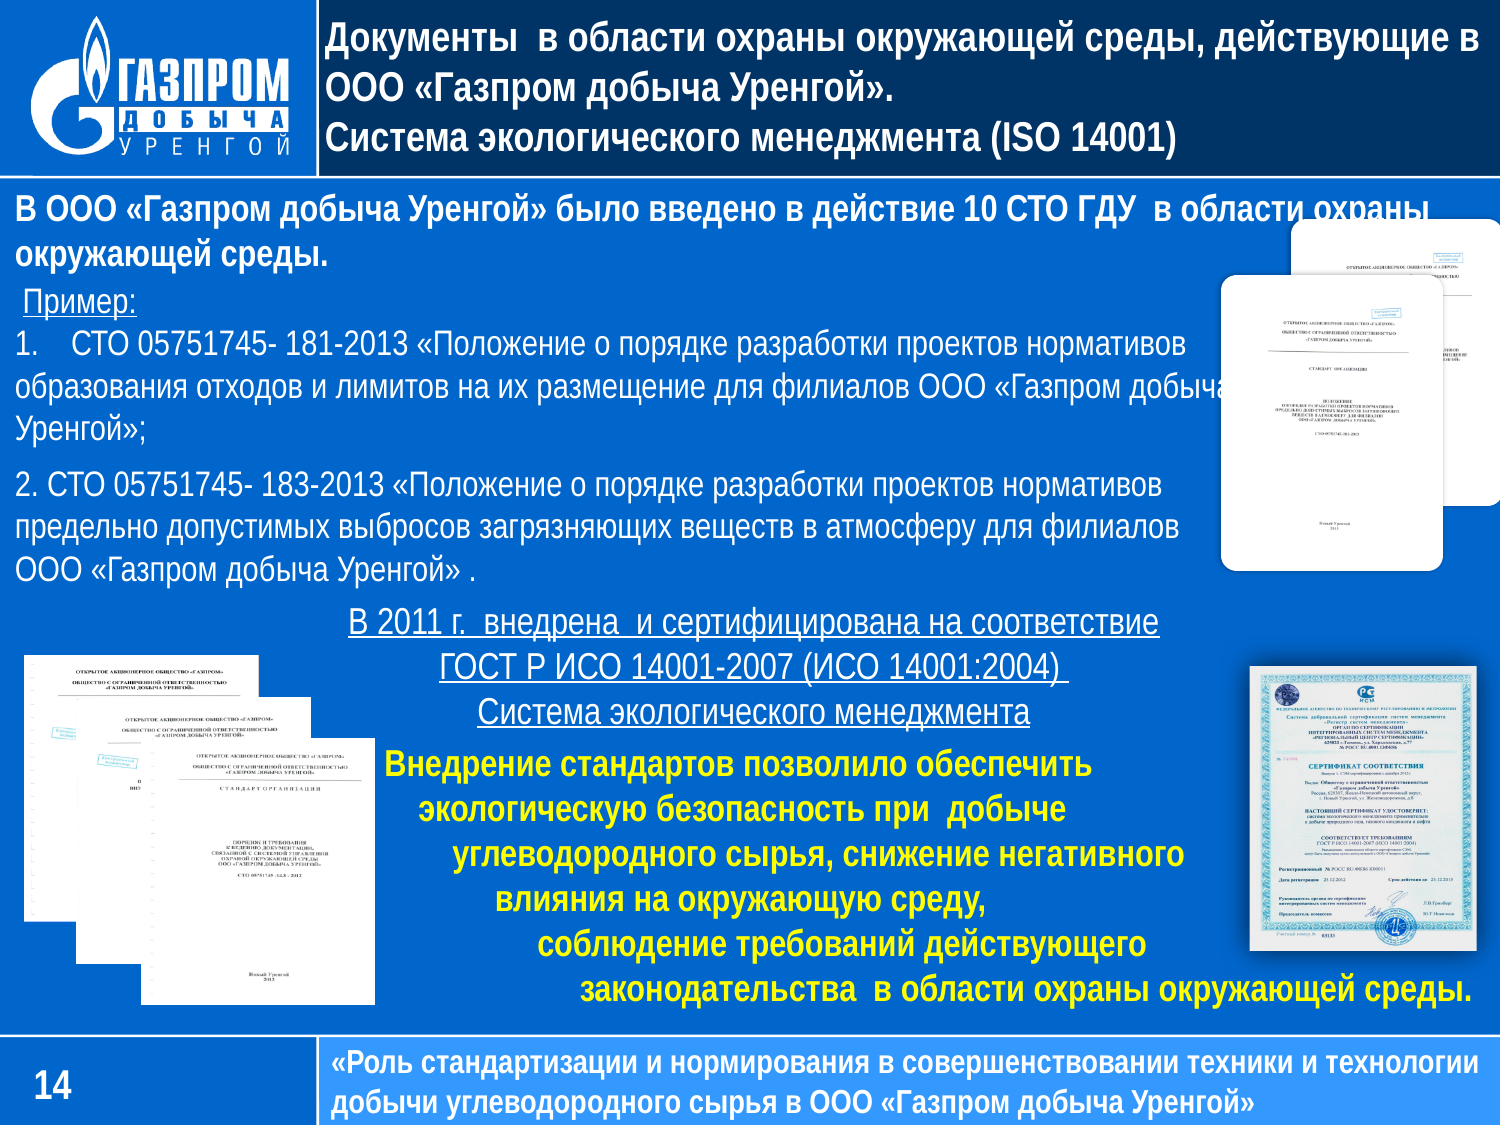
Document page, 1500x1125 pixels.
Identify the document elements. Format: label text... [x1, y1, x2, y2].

picture [1252, 250, 1472, 541]
text_box В ООО «Газпром добыча Уренгой» было введено в действие 10 СТО ГДУ в области охраны окружающей среды. [0, 176, 1500, 281]
text_box Внедрение стандартов позволило обеспечить экологическую безопасность при добыче углеводородного сырья, снижение негативного влияния на окружающую среду, соблюдение требований действующего законодательства в области охраны окружающей среды. [369, 731, 1500, 1017]
slide_number 14 [33, 1043, 278, 1123]
picture [28, 13, 290, 159]
picture [1249, 665, 1477, 951]
text_box Документы в области охраны окружающей среды, действующие в ООО «Газпром добыча Уренгой». Система экологического менеджмента (ISO 14001) [310, 2, 1500, 176]
picture [76, 697, 311, 964]
text_box Пример: СТО 05751745- 181-2013 «Положение о порядке разработки проектов нормативов образования отходов и лимитов на их размещение для филиалов ООО «Газпром добыча Уренгой»; [0, 281, 1273, 453]
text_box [141, 738, 376, 1005]
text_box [24, 655, 259, 922]
text_box 2. СТО 05751745- 183-2013 «Положение о порядке разработки проектов нормативов предельно допустимых выбросов загрязняющих веществ в атмосферу для филиалов ООО «Газпром добыча Уренгой» . [0, 453, 1253, 596]
text_box В 2011 г. внедрена и сертифицирована на соответствие ГОСТ Р ИСО 14001-2007 (ИСО 14001:2004) Система экологического менеджмента [258, 596, 1250, 739]
footer «Роль стандартизации и нормирования в совершенствовании техники и технологии добычи углеводородного сырья в ООО «Газпром добыча Уренгой» [330, 1032, 1500, 1125]
